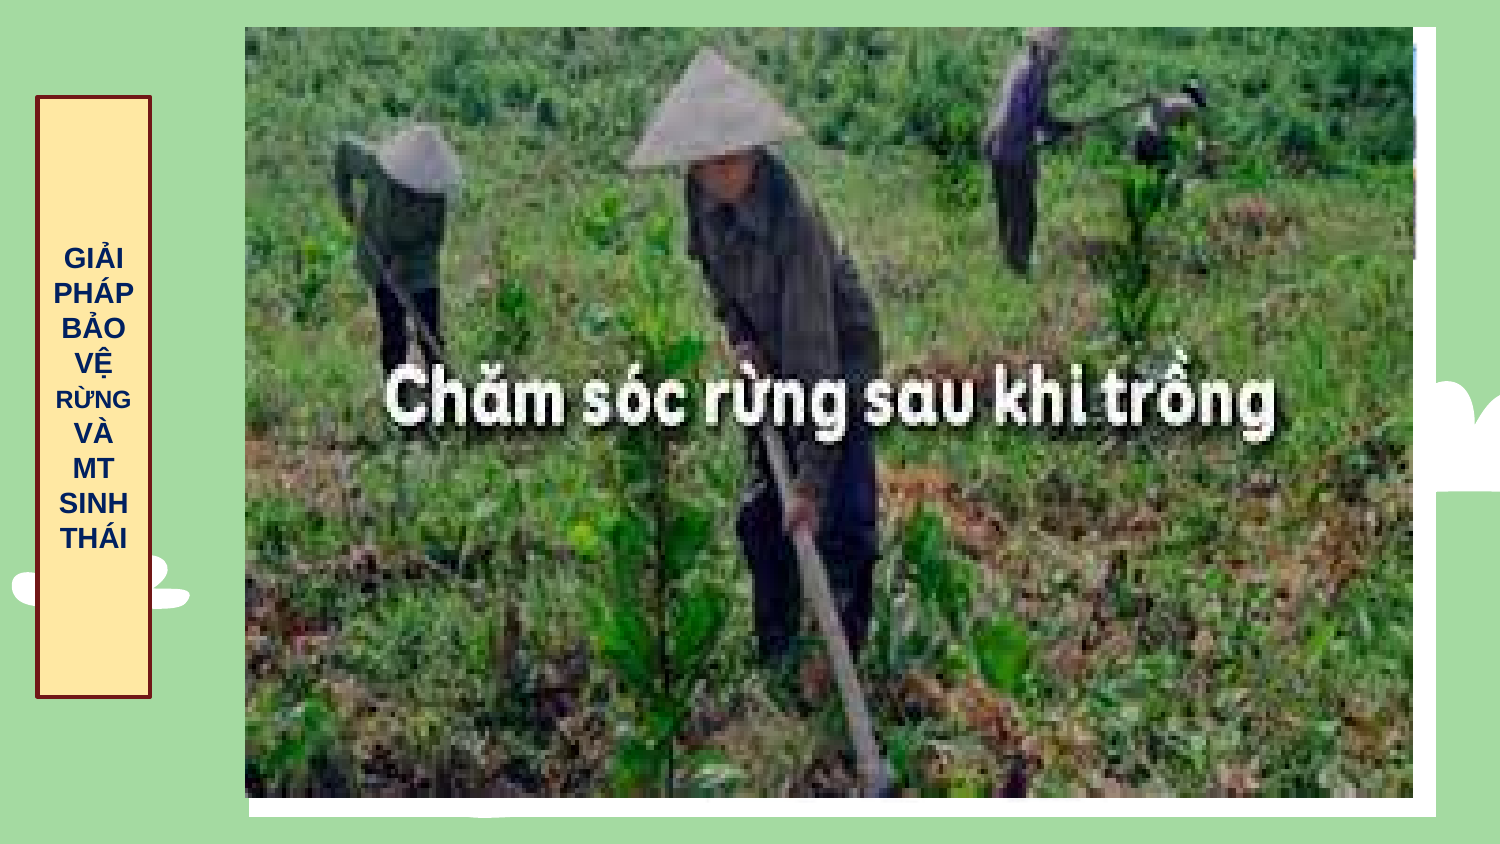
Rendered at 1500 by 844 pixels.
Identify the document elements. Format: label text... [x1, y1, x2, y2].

text_box GIẢI PHÁP BẢO VỆ RỪNG VÀ MT SINH THÁI [35, 95, 152, 699]
picture [245, 27, 1437, 817]
